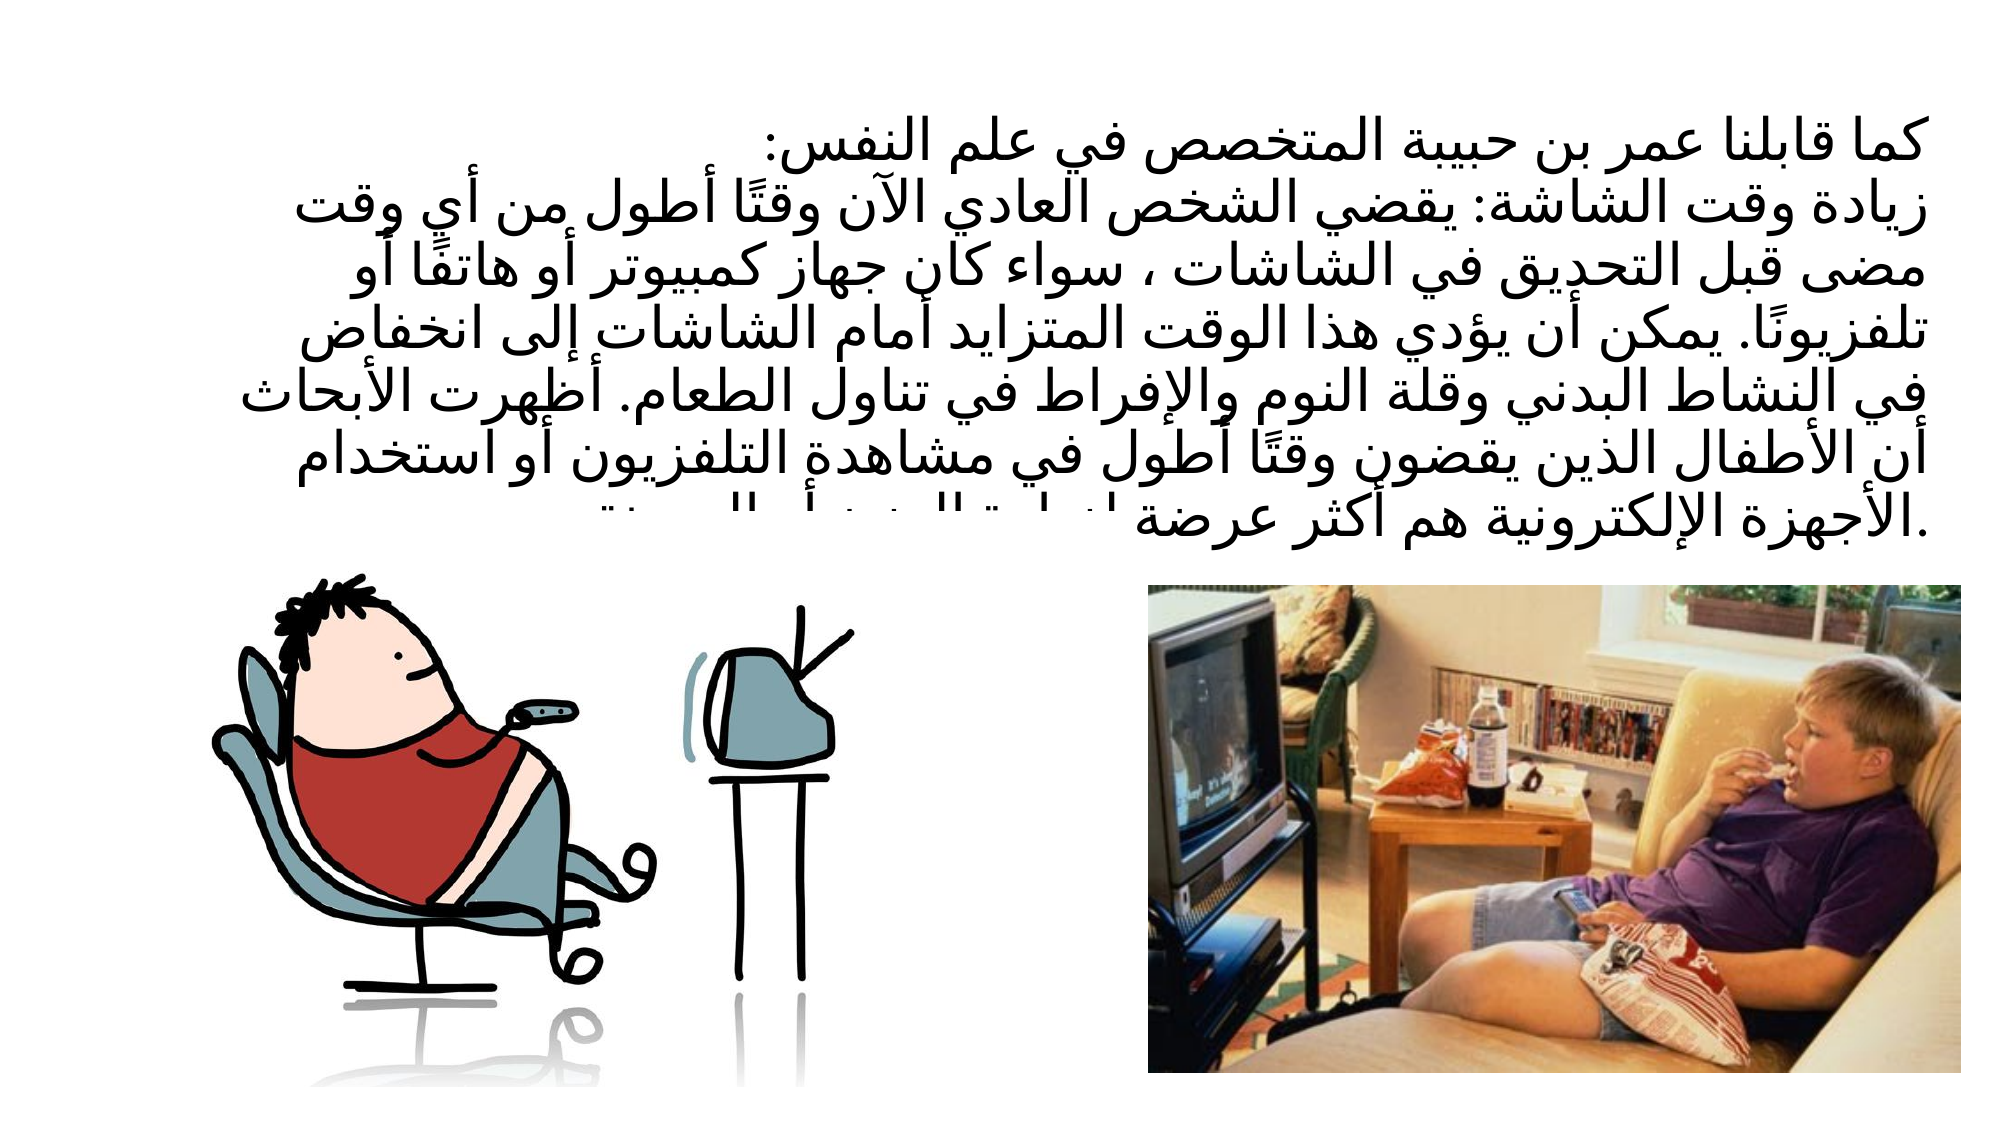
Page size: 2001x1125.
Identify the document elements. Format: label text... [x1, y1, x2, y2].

picture [25, 511, 1126, 1087]
picture [1148, 585, 1962, 1074]
list كما قابلنا عمر بن حبيبة المتخصص في علم النفس: زيادة وقت الشاشة: يقضي الشخص العادي الآن وقتًا أطول من أي وقت مضى قبل التحديق في الشاشات ، سواء كان جهاز كمبيوتر أو هاتفًا أو تلفزيونًا. يمكن أن يؤدي هذا الوقت المتزايد أمام الشاشات إلى انخفاض في النشاط البدني وقلة النوم والإفراط في تناول الطعام. أظهرت الأبحاث أن الأطفال الذين يقضون وقتًا أطول في مشاهدة التلفزيون أو استخدام الأجهزة الإلكترونية هم أكثر عرضة لزيادة الوزن أو السمنة. [220, 85, 1946, 799]
